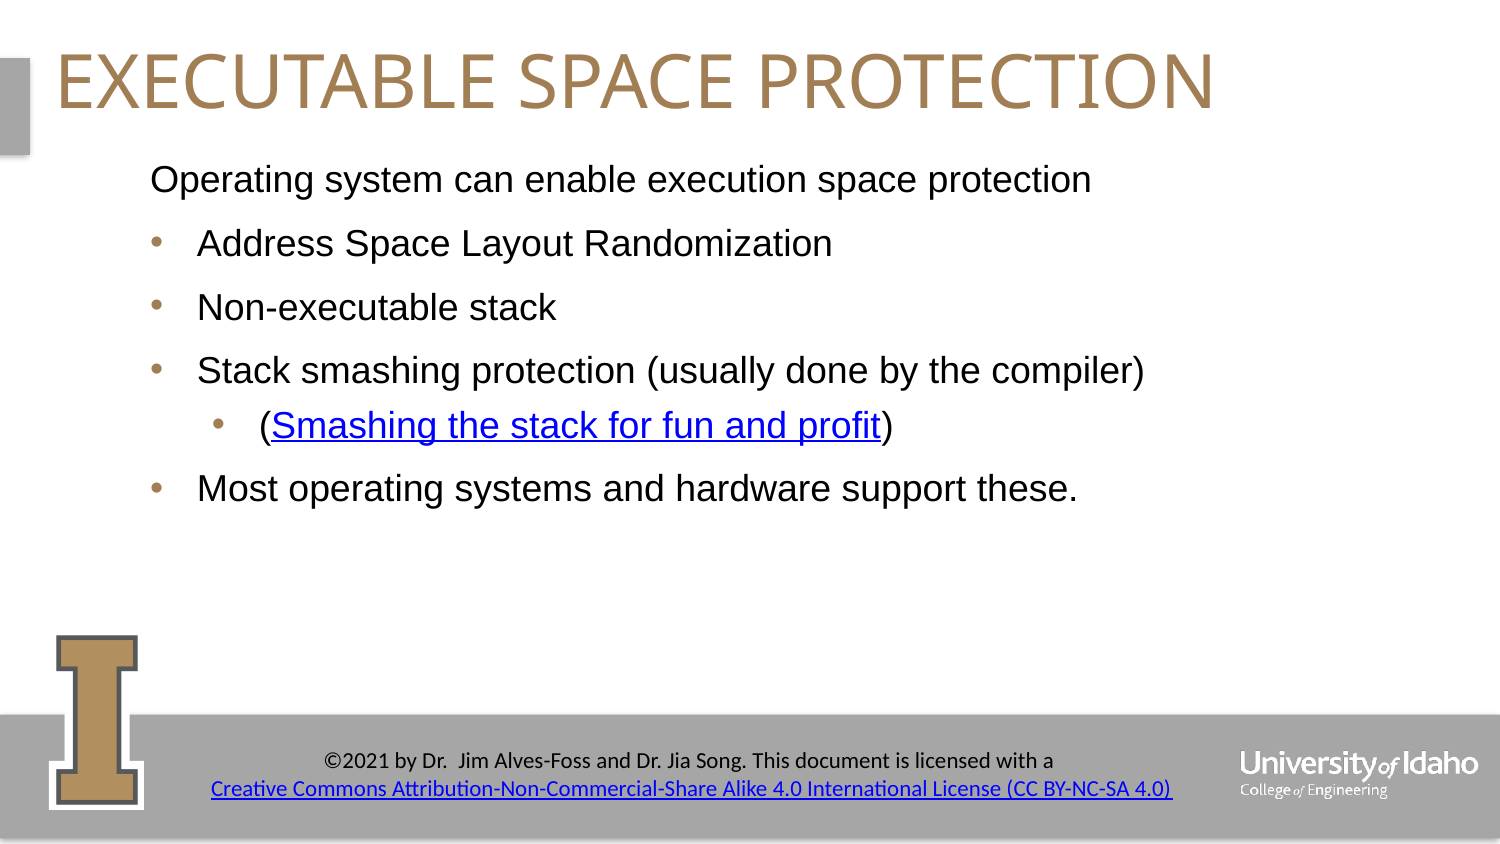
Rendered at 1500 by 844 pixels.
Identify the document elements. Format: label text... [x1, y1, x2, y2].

list Operating system can enable execution space protection Address Space Layout Randomization Non-executable stack Stack smashing protection (usually done by the compiler) (Smashing the stack for fun and profit) Most operating systems and hardware support these. [150, 154, 1405, 697]
title Executable space protection [54, 33, 1405, 128]
